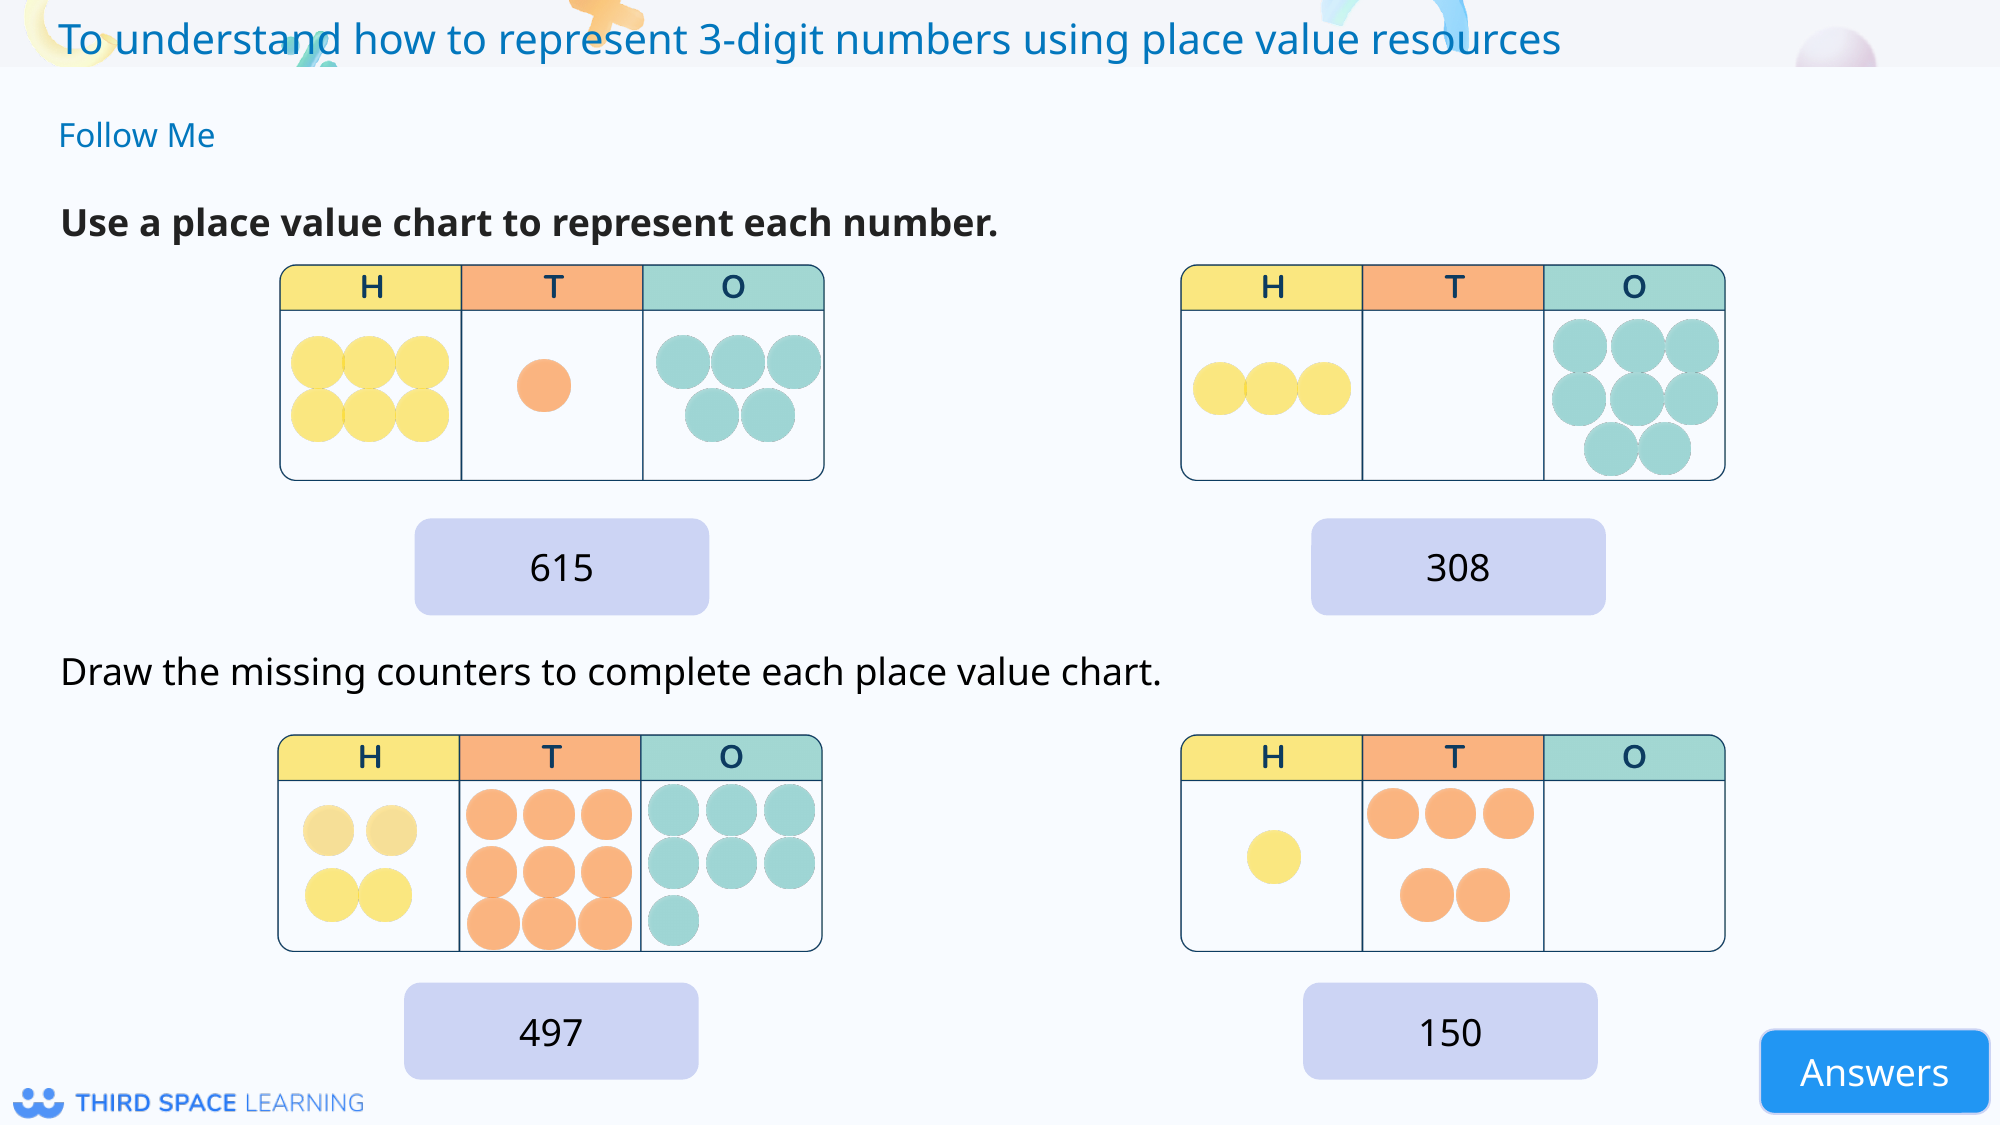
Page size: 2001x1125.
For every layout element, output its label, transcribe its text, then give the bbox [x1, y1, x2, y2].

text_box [1247, 830, 1510, 922]
picture [1180, 263, 1737, 481]
text_box 615 [415, 519, 709, 615]
list Use a place value chart to represent each number. [43, 168, 1969, 276]
picture [13, 1088, 365, 1119]
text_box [305, 868, 632, 951]
text_box 150 [1303, 983, 1598, 1079]
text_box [1180, 734, 1737, 952]
picture [279, 263, 836, 481]
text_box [276, 734, 834, 952]
text_box Answers [1760, 1029, 1990, 1114]
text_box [1193, 319, 1719, 476]
list Follow Me [43, 107, 489, 168]
picture [0, 0, 2000, 67]
text_box Draw the missing counters to complete each place value chart. [43, 640, 1333, 701]
text_box 308 [1311, 519, 1606, 615]
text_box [290, 335, 821, 442]
text_box 497 [404, 983, 698, 1079]
